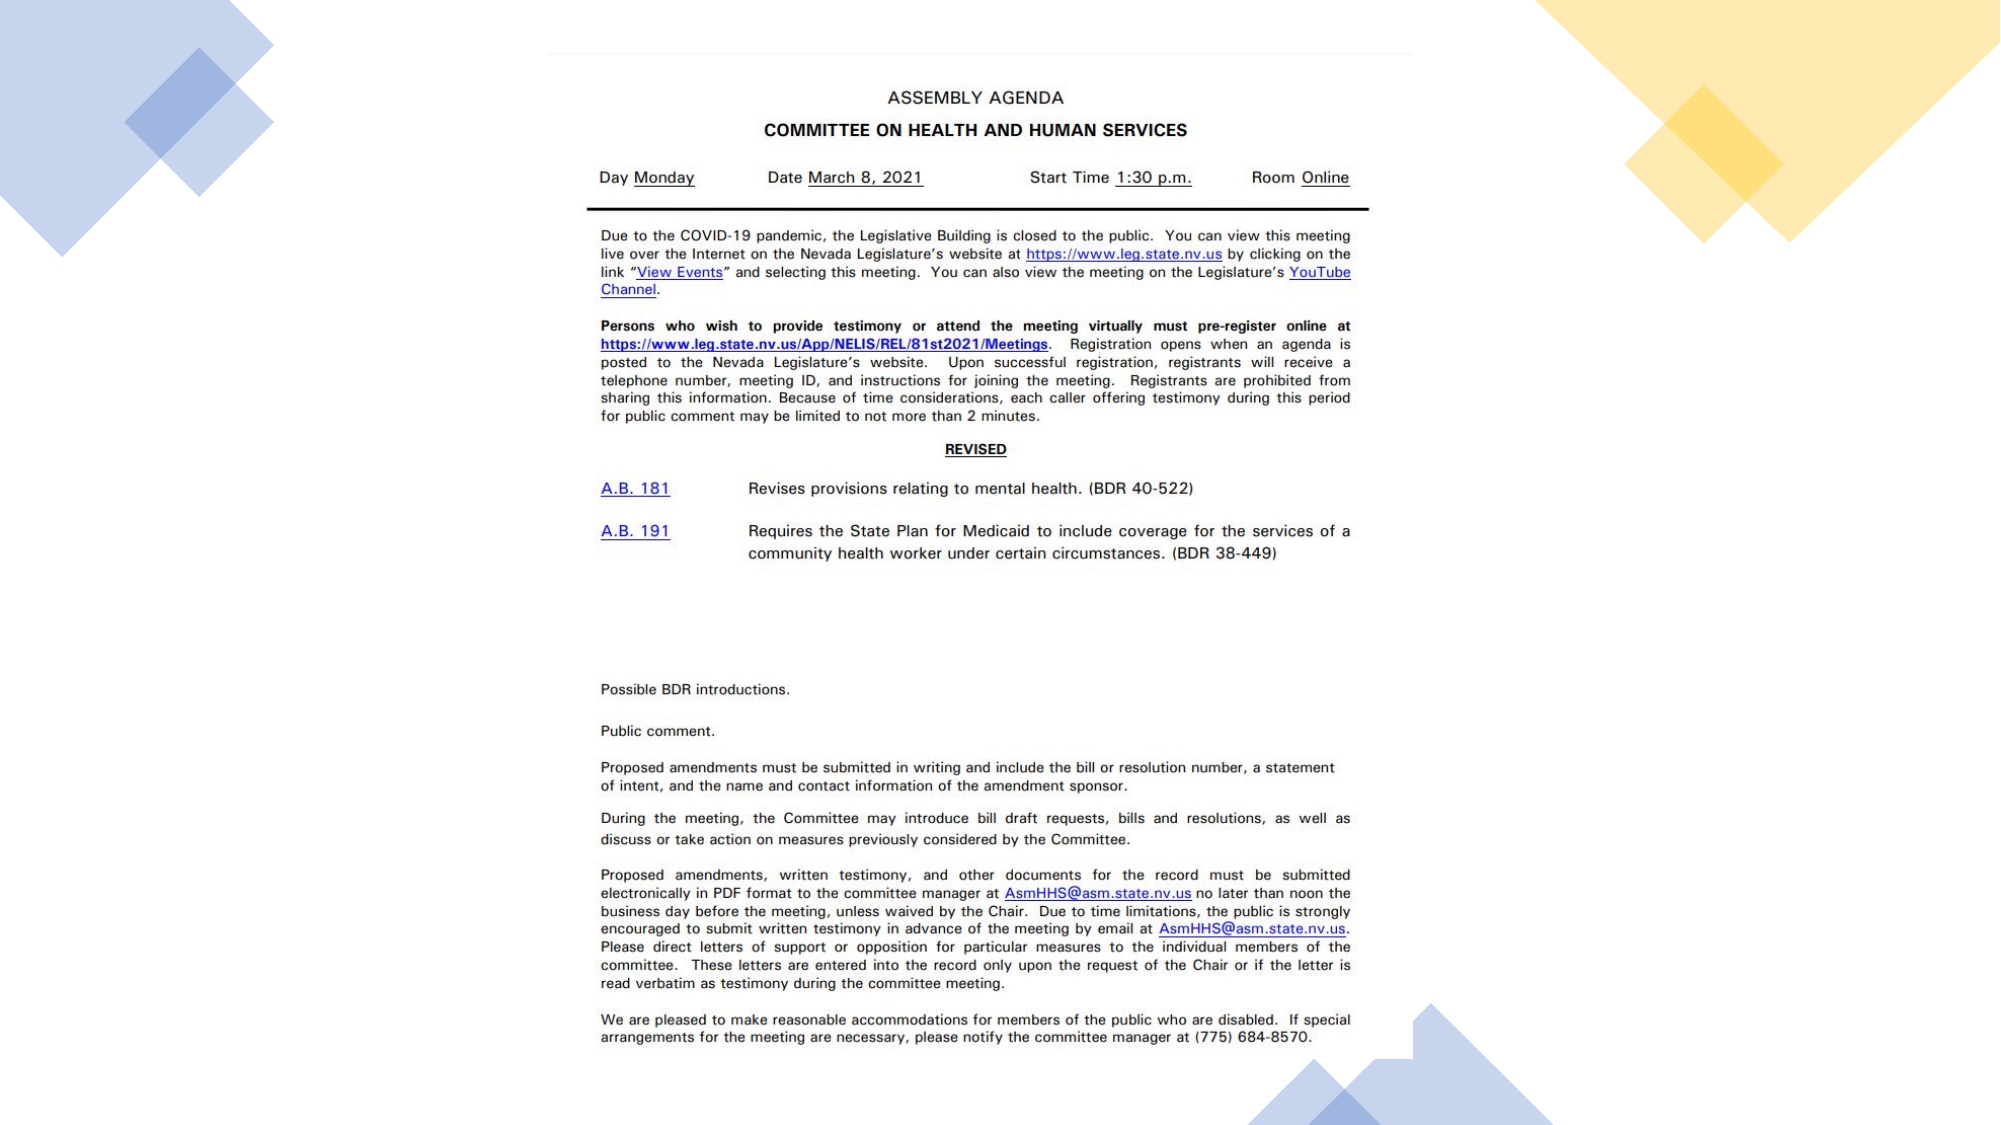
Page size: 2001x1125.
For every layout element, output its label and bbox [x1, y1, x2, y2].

text_box [0, 0, 276, 259]
text_box [1533, 0, 2000, 245]
text_box [1345, 1001, 1556, 1125]
text_box [1245, 1059, 1383, 1125]
text_box [1622, 124, 1746, 245]
text_box [122, 45, 276, 199]
picture [547, 52, 1413, 1059]
text_box [0, 0, 2000, 1125]
